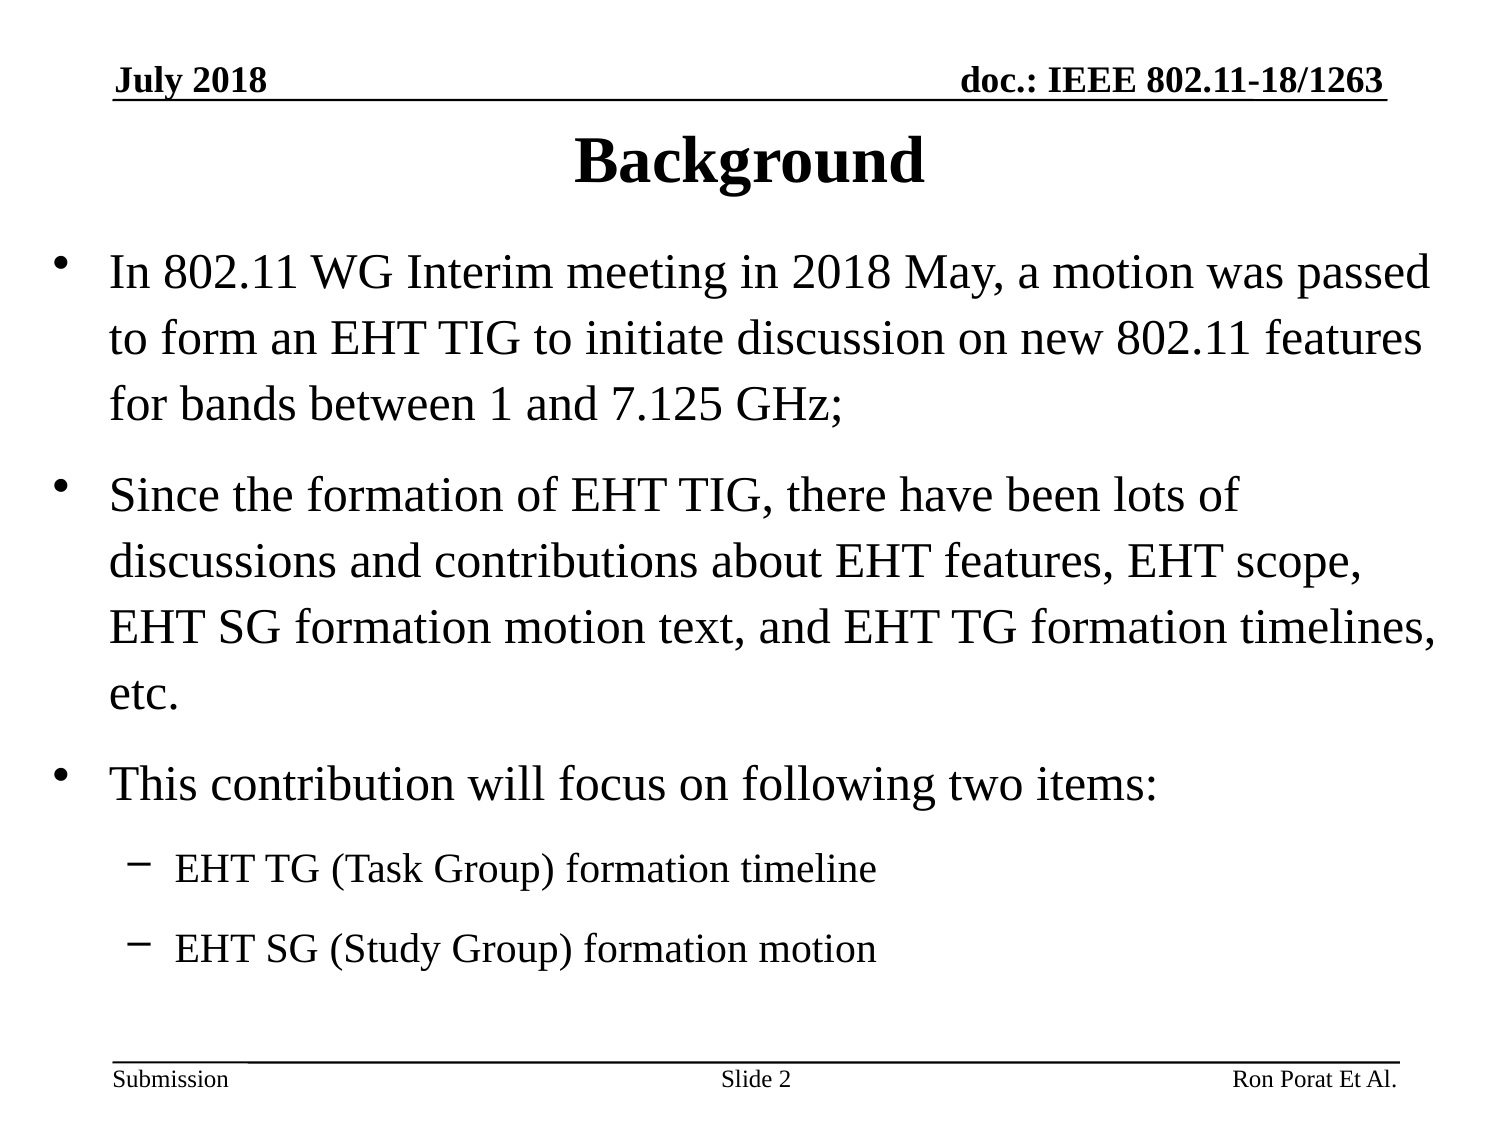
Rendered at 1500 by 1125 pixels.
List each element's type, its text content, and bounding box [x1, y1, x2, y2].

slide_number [114, 54, 270, 101]
slide_number Slide 2 [712, 1061, 800, 1093]
footer Ron Porat Et Al. [1199, 1062, 1398, 1094]
title Background [112, 112, 1388, 201]
list In 802.11 WG Interim meeting in 2018 May, a motion was passed to form an EHT TIG to initiate discussion on new 802.11 features for bands between 1 and 7.125 GHz; Since the formation of EHT TIG, there have been lots of discussions and contributions about EHT features, EHT scope, EHT SG formation motion text, and EHT TG formation timelines, etc. This contribution will focus on following two items: EHT TG (Task Group) formation timeline EHT SG (Study Group) formation motion [37, 224, 1476, 1051]
